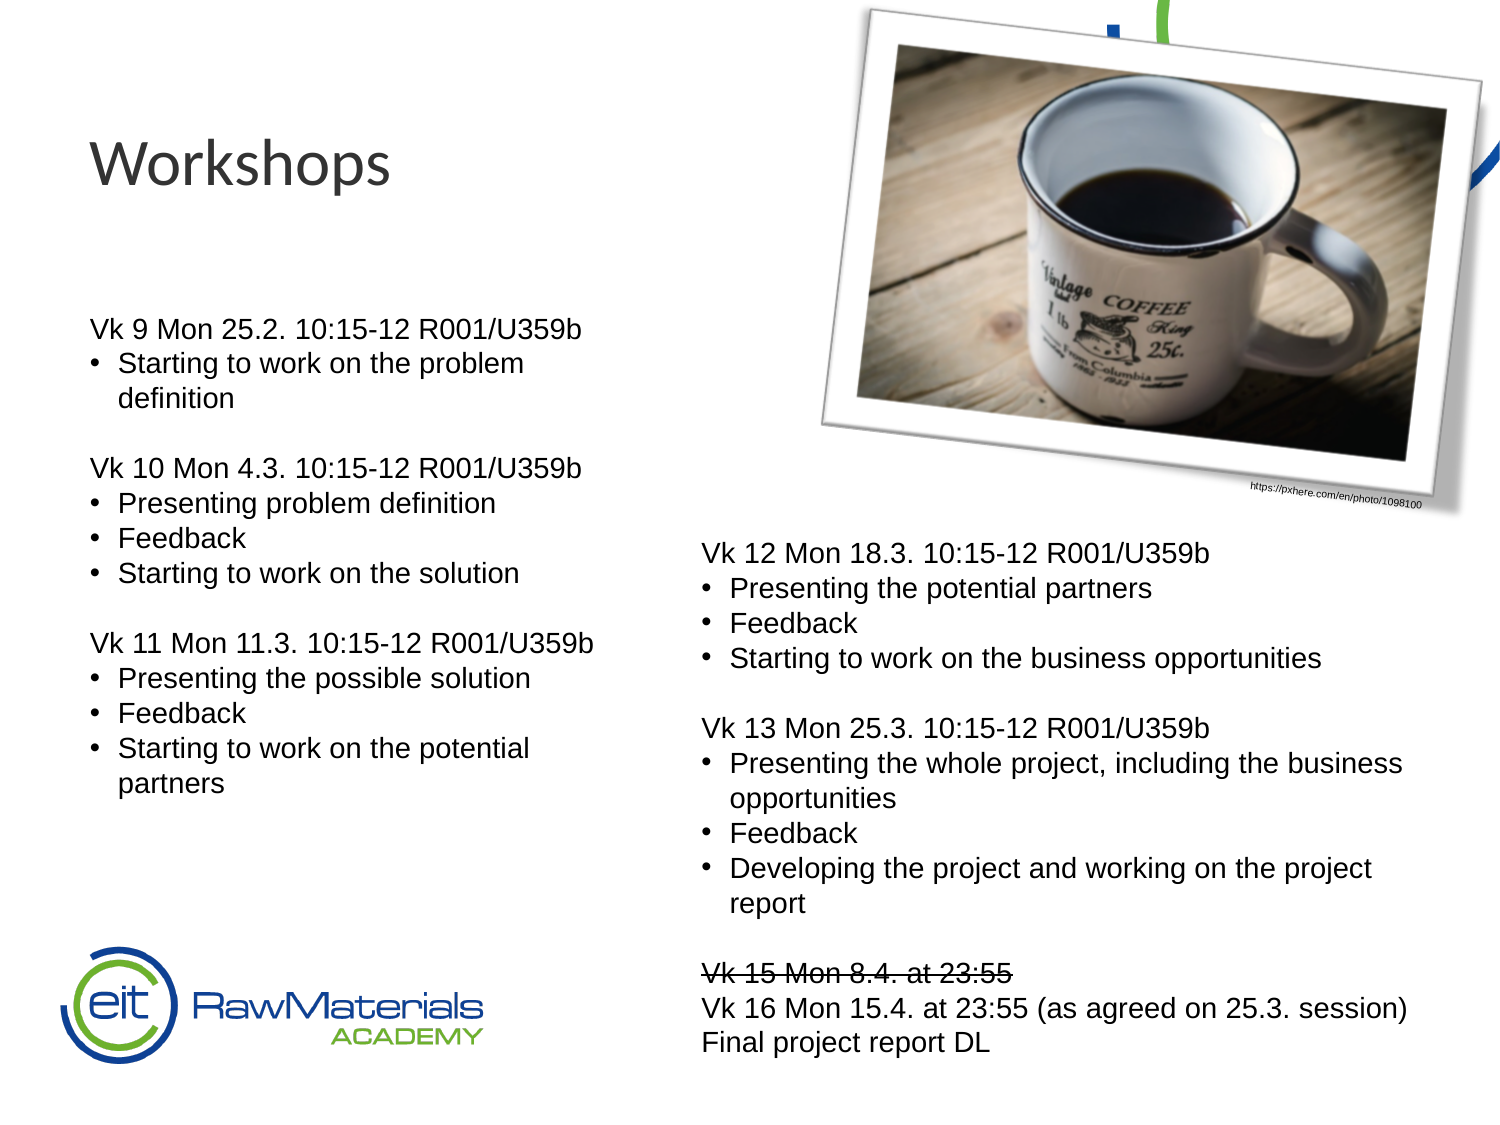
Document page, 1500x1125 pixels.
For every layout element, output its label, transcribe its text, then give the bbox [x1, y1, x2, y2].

text_box Vk 9 Mon 25.2. 10:15-12 R001/U359b Starting to work on the problem definition Vk 10 Mon 4.3. 10:15-12 R001/U359b Presenting problem definition Feedback Starting to work on the solution Vk 11 Mon 11.3. 10:15-12 R001/U359b Presenting the possible solution Feedback Starting to work on the potential partners [74, 302, 642, 842]
picture [781, 0, 1500, 590]
list Workshops [75, 125, 781, 197]
text_box Vk 12 Mon 18.3. 10:15-12 R001/U359b Presenting the potential partners Feedback Starting to work on the business opportunities Vk 13 Mon 25.3. 10:15-12 R001/U359b Presenting the whole project, including the business opportunities Feedback Developing the project and working on the project report Vk 15 Mon 8.4. at 23:55 Vk 16 Mon 15.4. at 23:55 (as agreed on 25.3. session) Final project report DL [686, 527, 1439, 1067]
picture [41, 927, 502, 1083]
